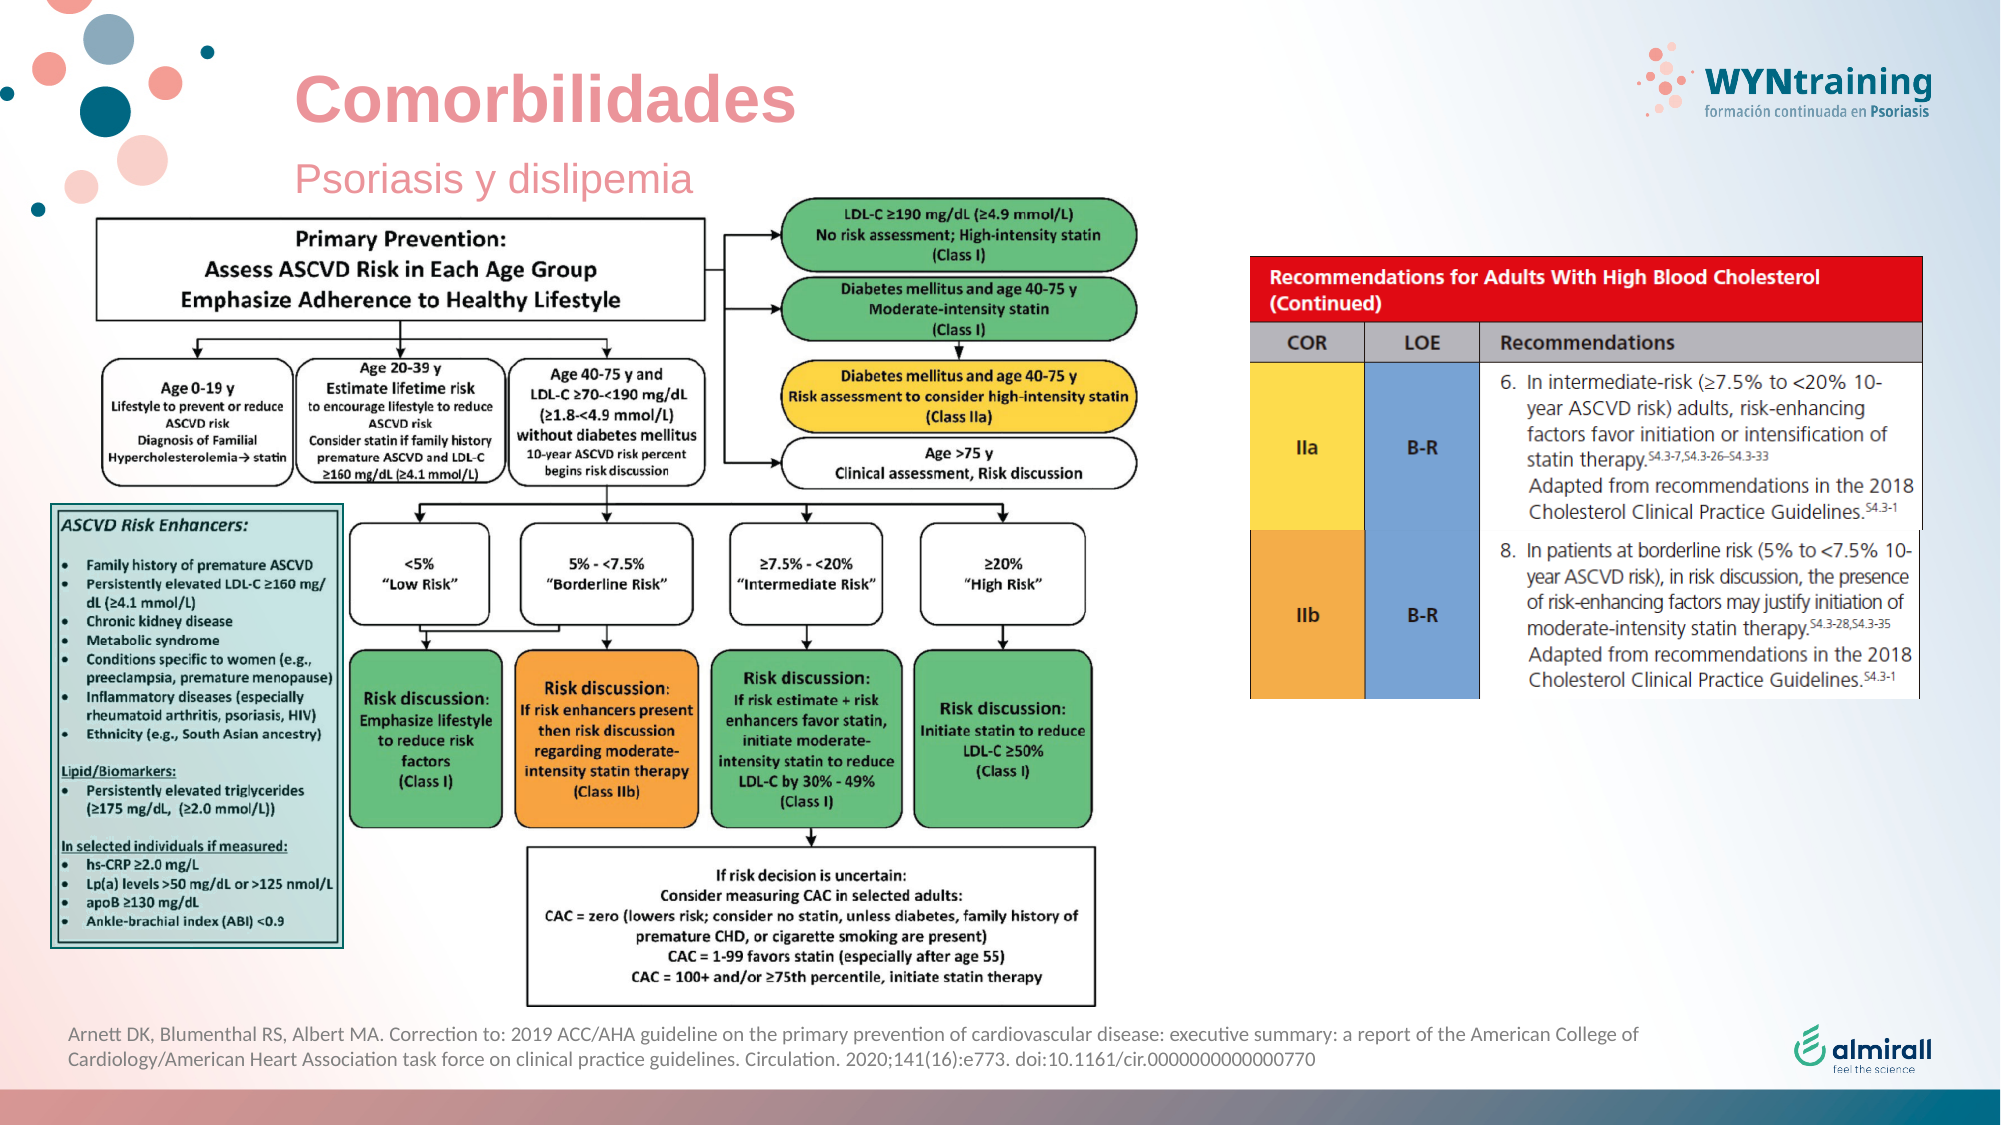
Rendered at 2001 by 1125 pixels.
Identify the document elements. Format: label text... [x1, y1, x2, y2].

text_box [51, 191, 1139, 1012]
picture [0, 0, 2001, 1125]
list Psoriasis y dislipemia [279, 149, 1625, 213]
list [1250, 530, 1920, 699]
text_box Arnett DK, Blumenthal RS, Albert MA. Correction to: 2019 ACC/AHA guideline on the primary prevention of cardiovascular disease: executive summary: a report of the American College of Cardiology/American Heart Association task force on clinical practice guidelines. Circulation. 2020;141(16):e773. doi:10.1161/cir.0000000000000770 [53, 1013, 1828, 1079]
title Comorbilidades [279, 57, 1625, 149]
